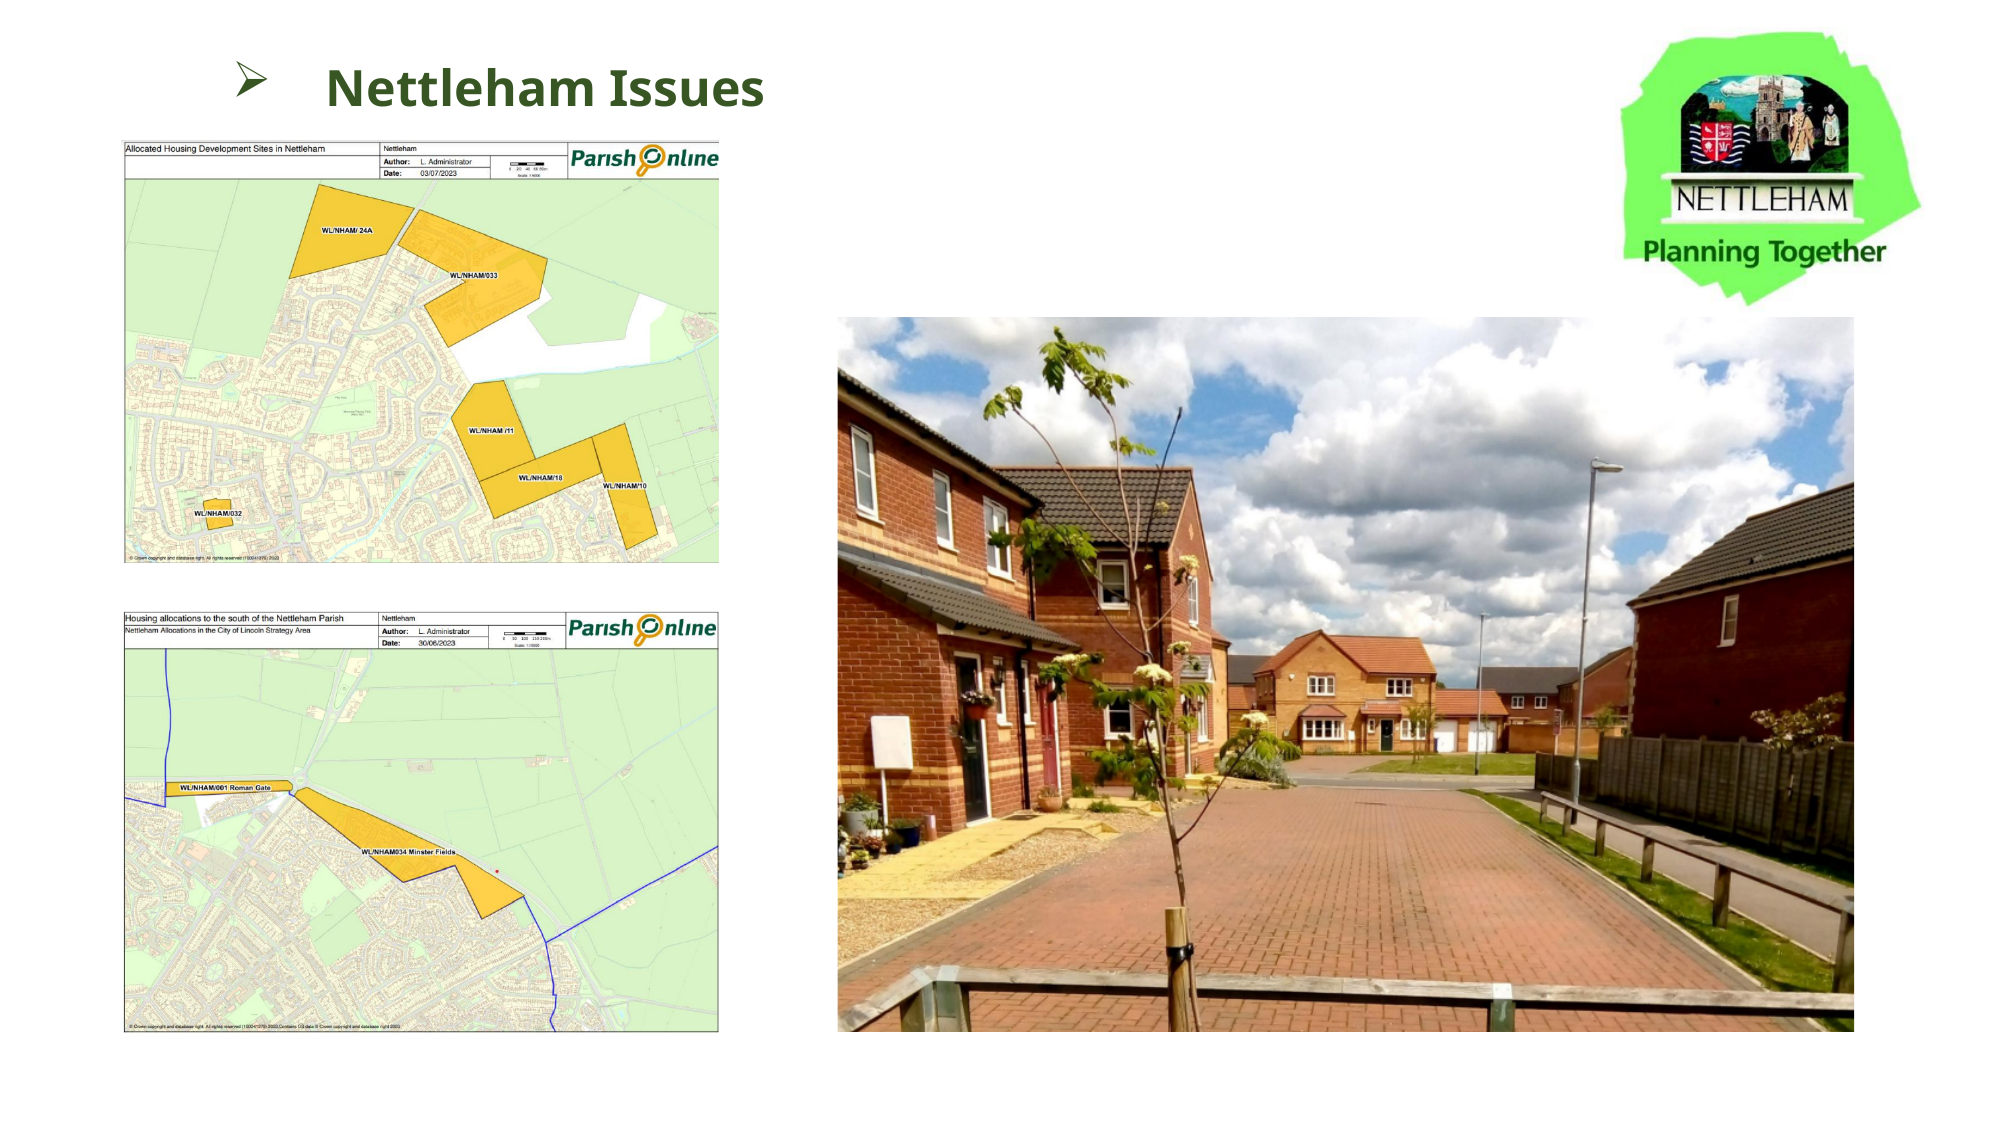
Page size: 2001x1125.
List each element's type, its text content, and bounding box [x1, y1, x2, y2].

picture [121, 608, 719, 1033]
picture [121, 140, 719, 563]
text_box Nettleham Issues [217, 18, 1594, 461]
picture [837, 18, 1940, 1032]
